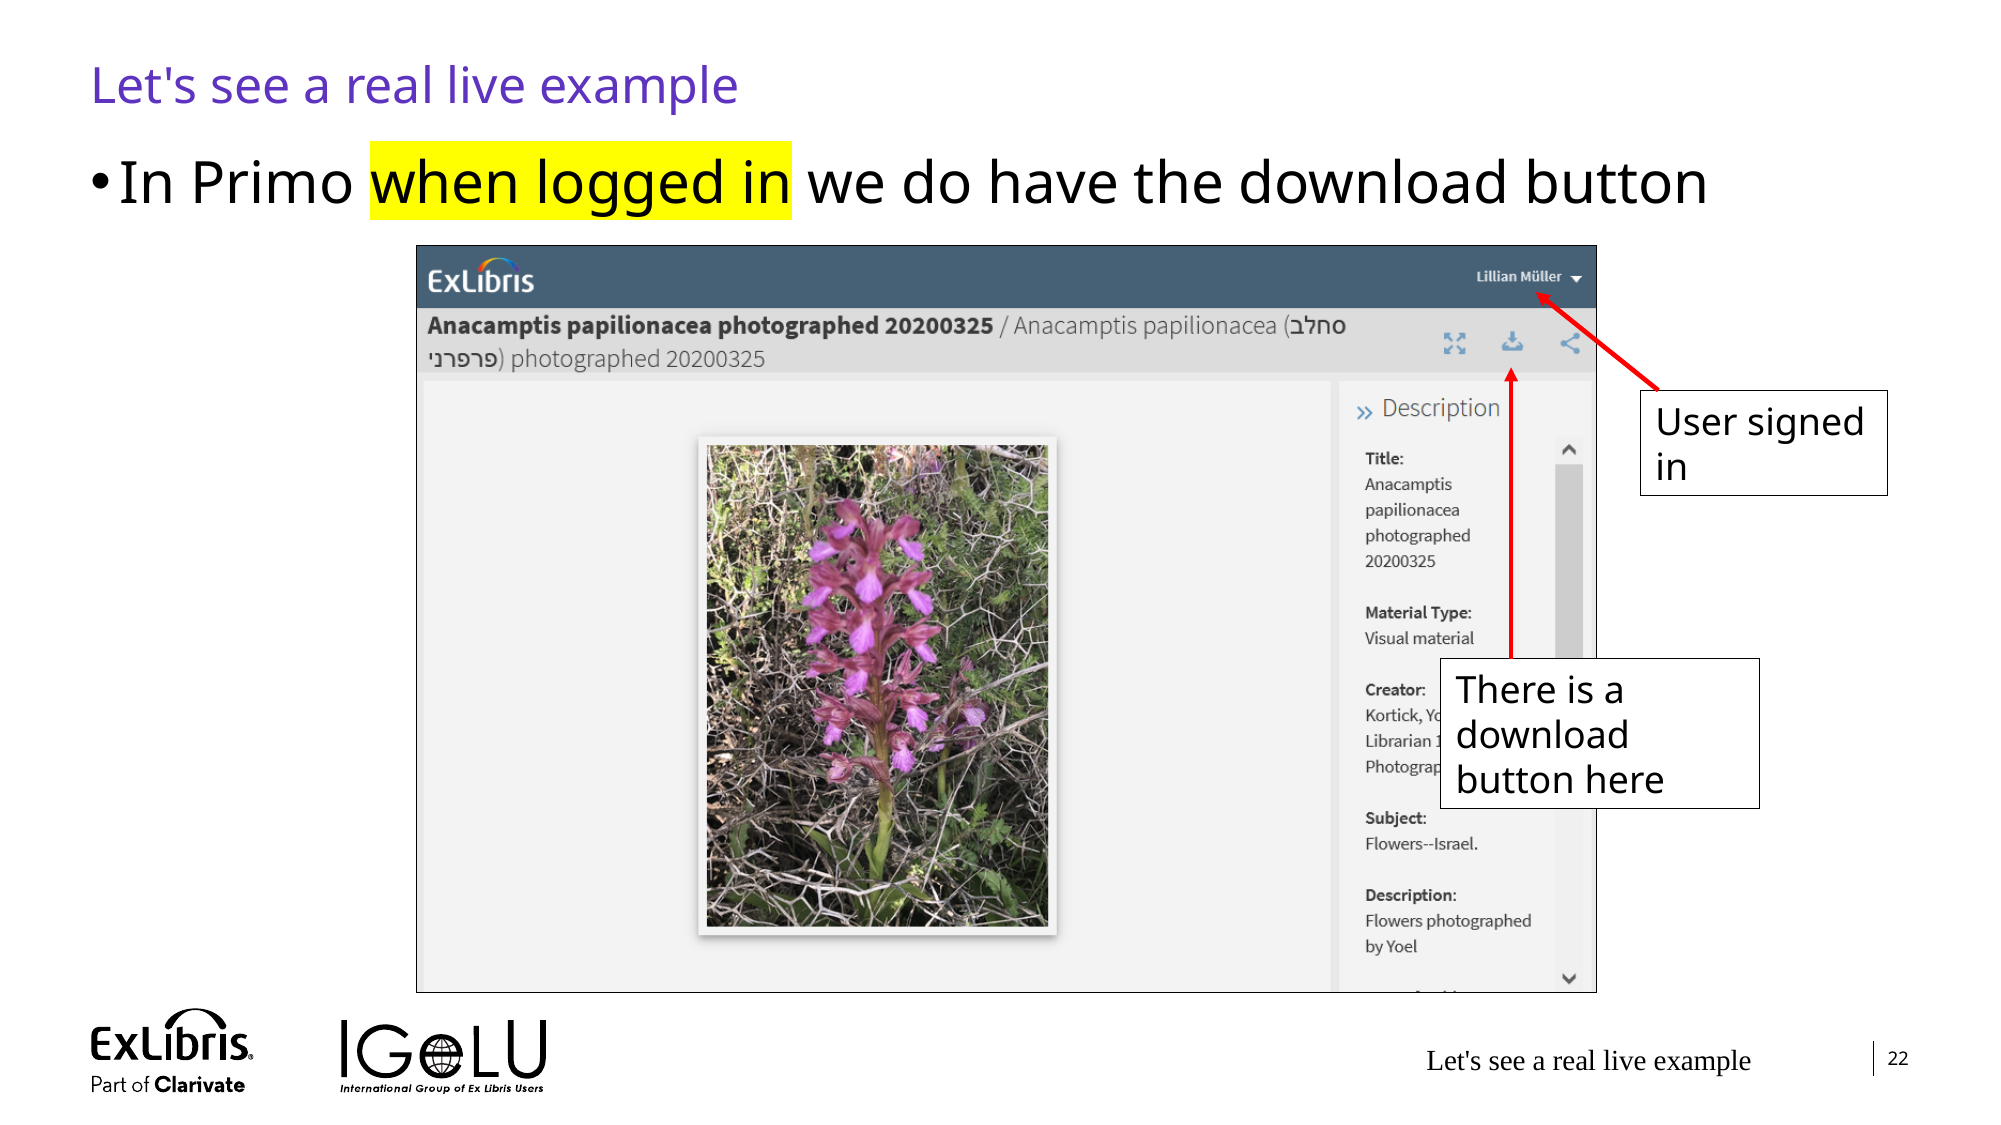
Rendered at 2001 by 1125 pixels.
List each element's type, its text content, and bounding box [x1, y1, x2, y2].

title Let's see a real live example [90, 60, 1449, 102]
footer Let's see a real live example [1318, 1041, 1860, 1077]
list In Primo when logged in we do have the download button [90, 144, 1923, 246]
text_box User signed in [1640, 390, 1888, 496]
text_box There is a download button here [1597, 658, 1760, 809]
picture [416, 245, 1597, 993]
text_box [1535, 291, 1659, 391]
slide_number 22 [1887, 1041, 1923, 1077]
